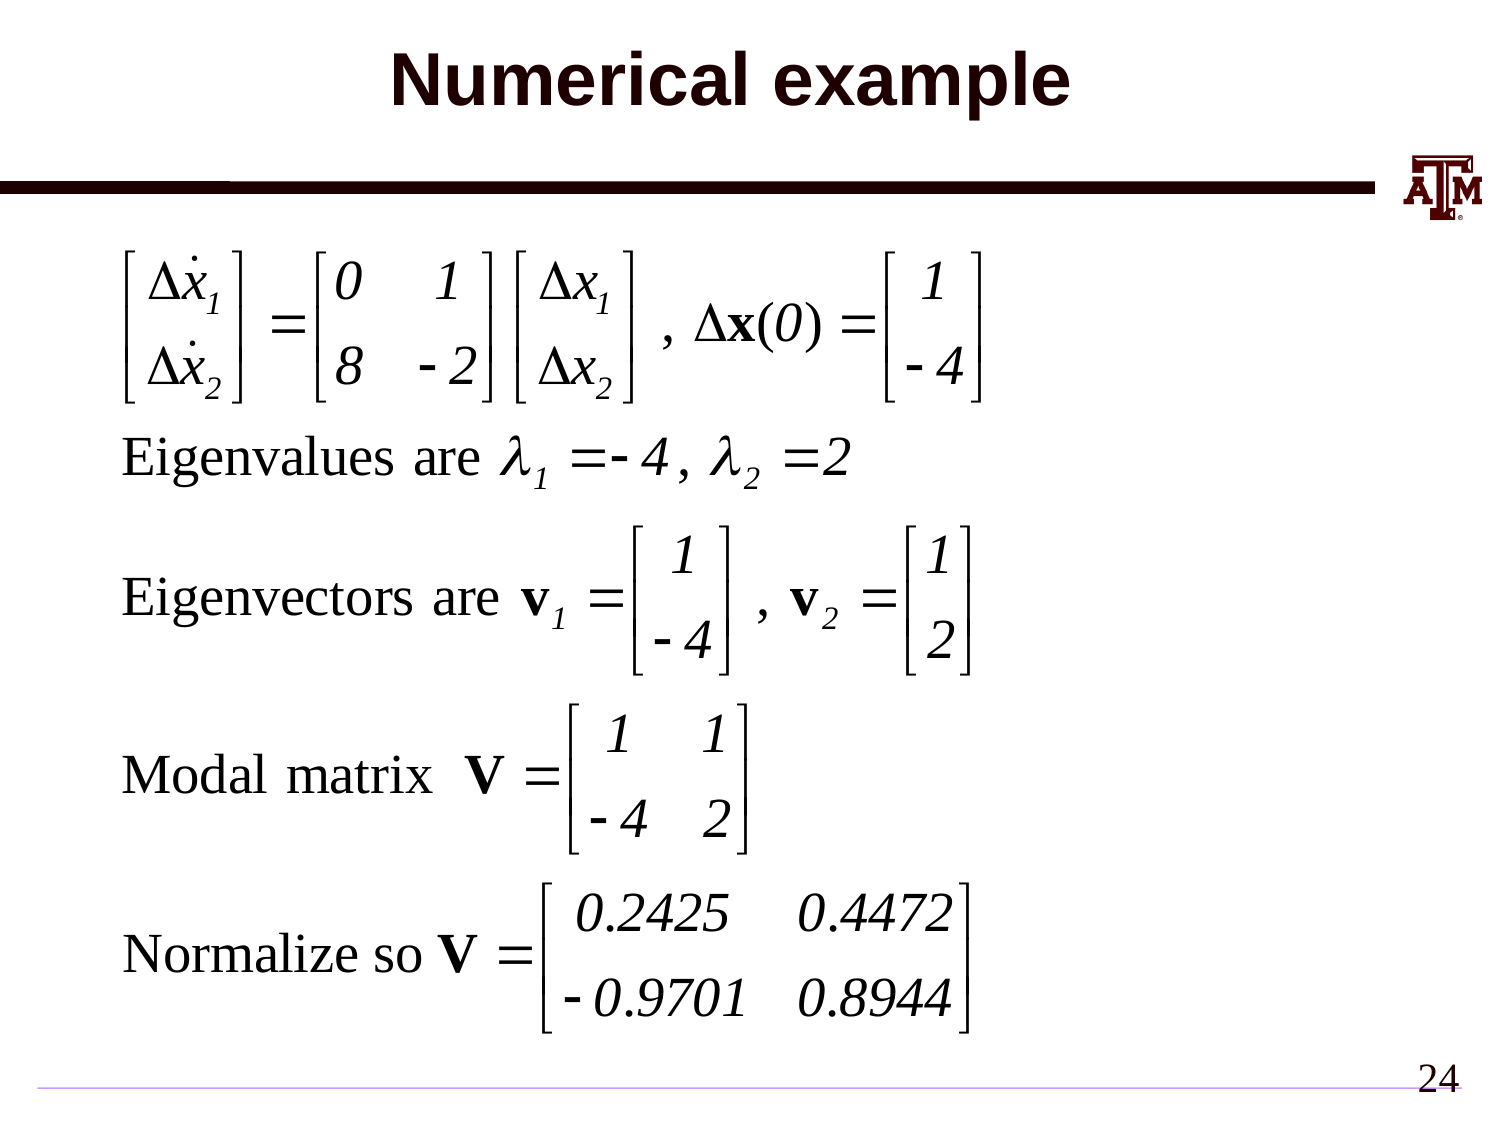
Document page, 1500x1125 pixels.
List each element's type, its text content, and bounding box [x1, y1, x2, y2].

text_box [112, 237, 1001, 1046]
picture [1392, 137, 1493, 238]
title Numerical example [74, 12, 1388, 151]
